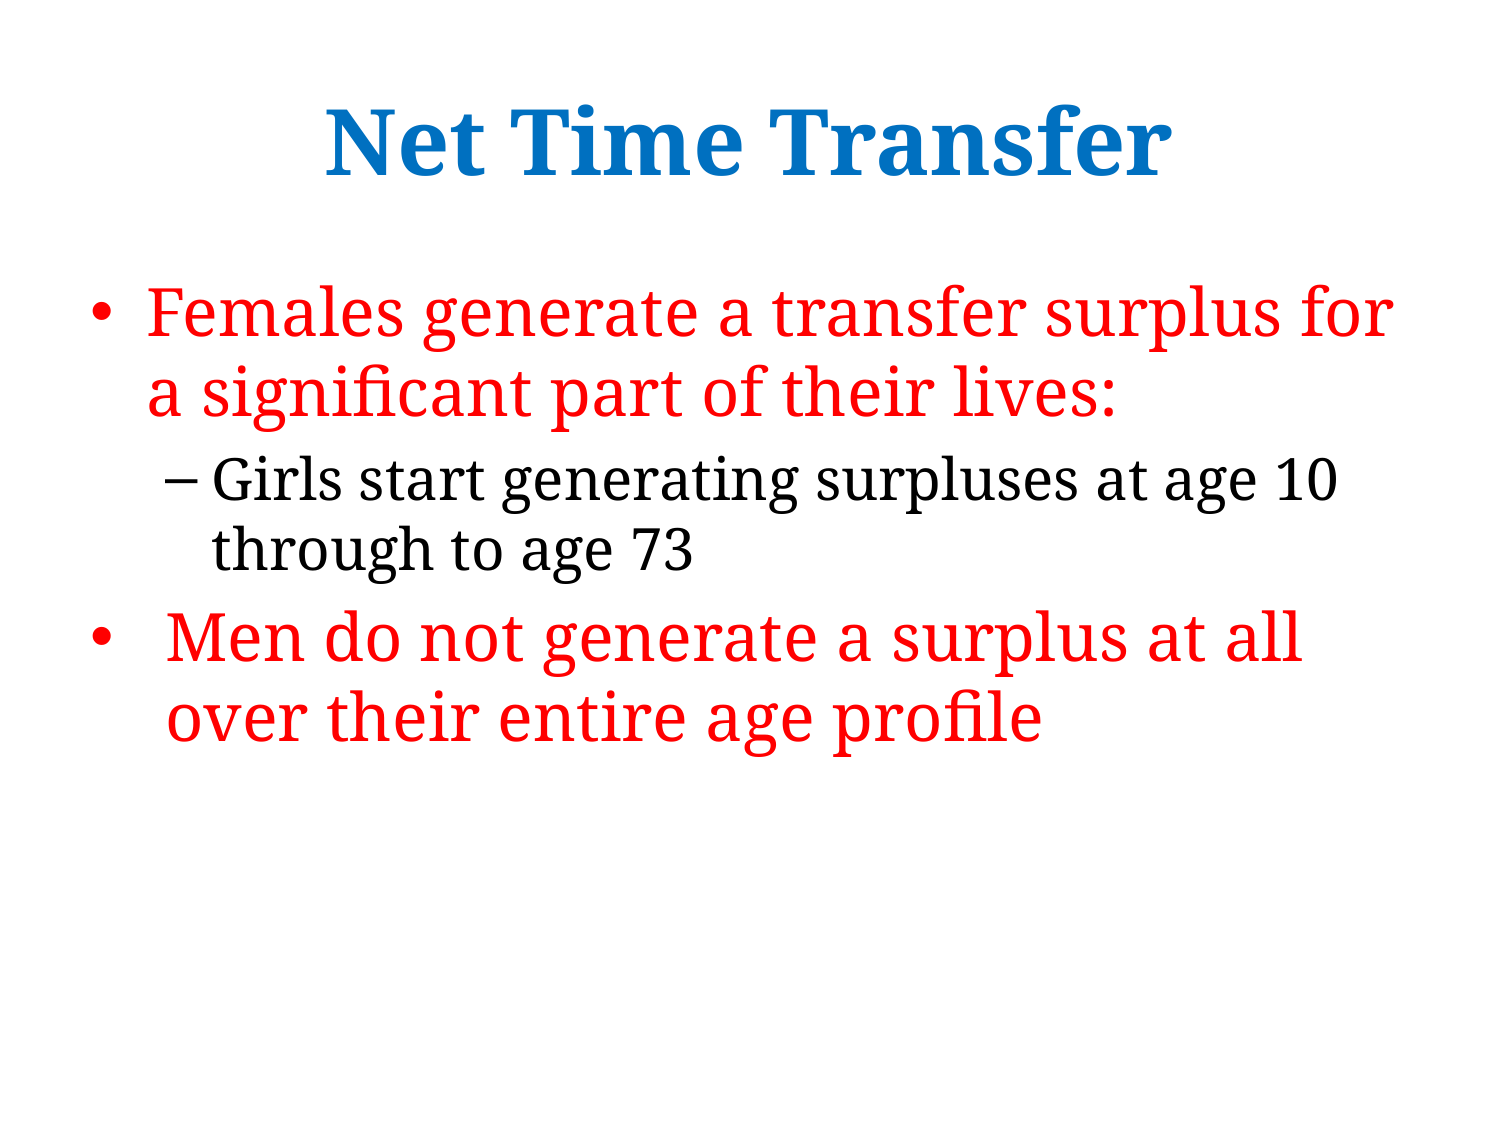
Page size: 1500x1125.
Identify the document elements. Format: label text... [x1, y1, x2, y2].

list Females generate a transfer surplus for a significant part of their lives: Girls start generating surpluses at age 10 through to age 73 Men do not generate a surplus at all over their entire age profile [75, 262, 1425, 1005]
title Net Time Transfer [75, 45, 1425, 233]
